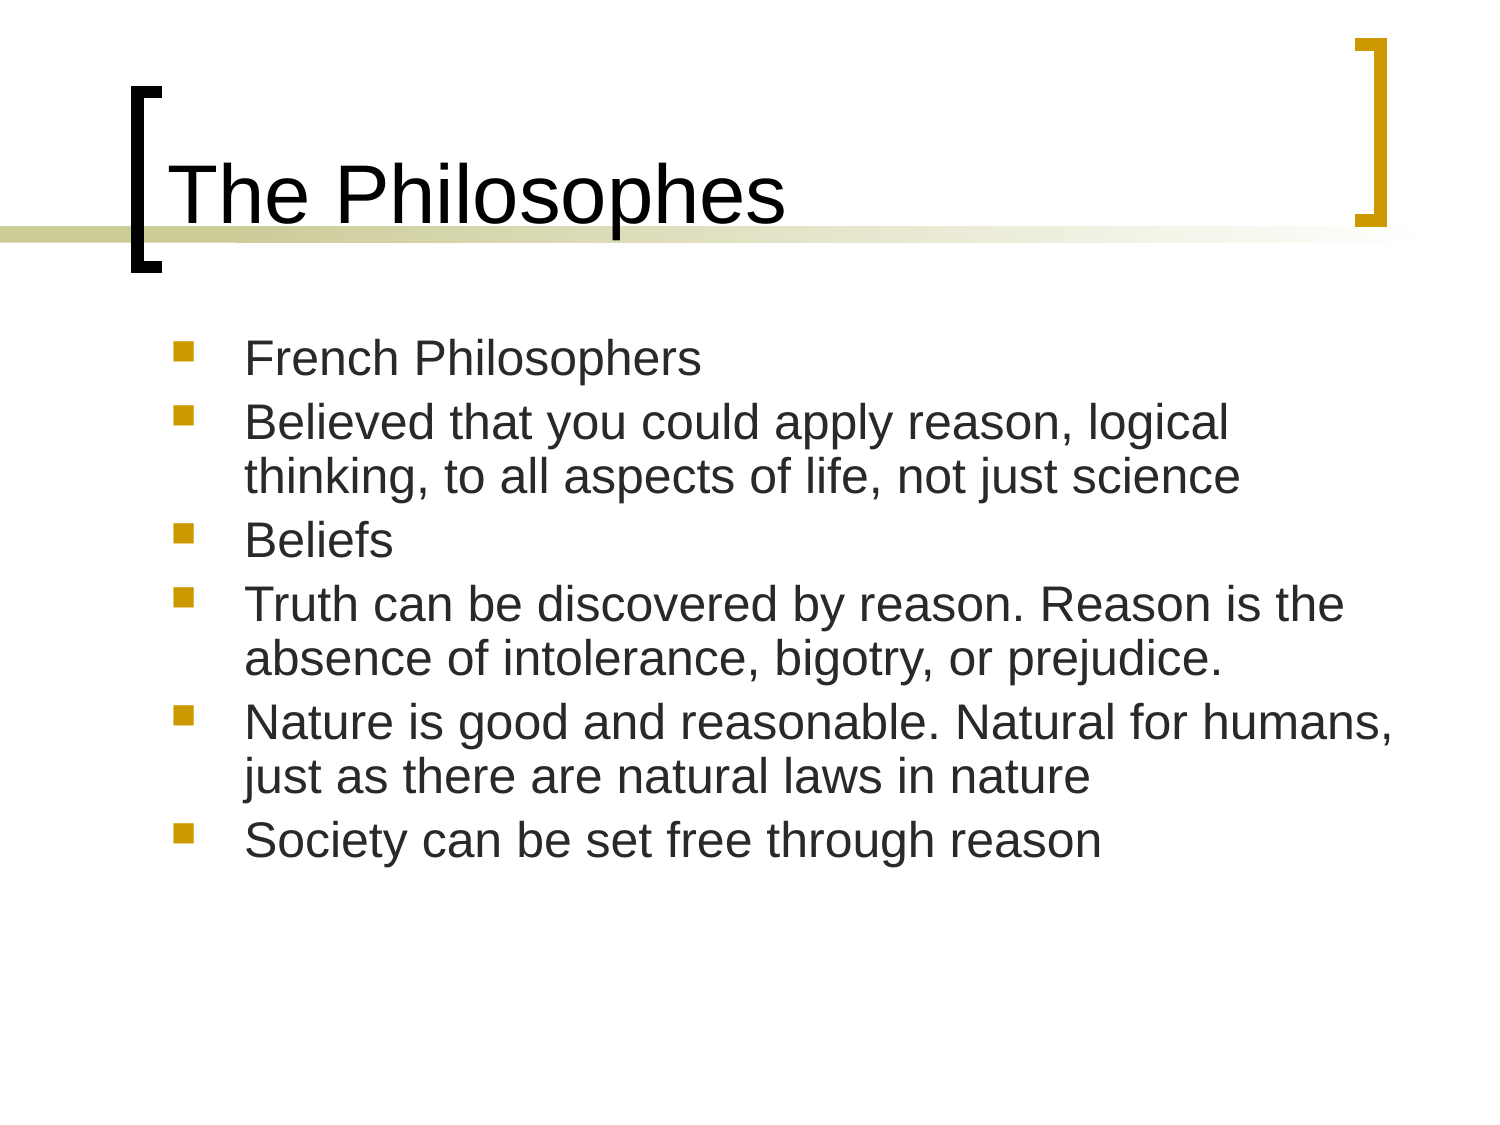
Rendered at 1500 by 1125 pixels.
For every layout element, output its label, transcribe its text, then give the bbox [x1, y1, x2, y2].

title The Philosophes [152, 15, 1328, 248]
list French Philosophers Believed that you could apply reason, logical thinking, to all aspects of life, not just science Beliefs Truth can be discovered by reason. Reason is the absence of intolerance, bigotry, or prejudice. Nature is good and reasonable. Natural for humans, just as there are natural laws in nature Society can be set free through reason [155, 324, 1413, 1000]
